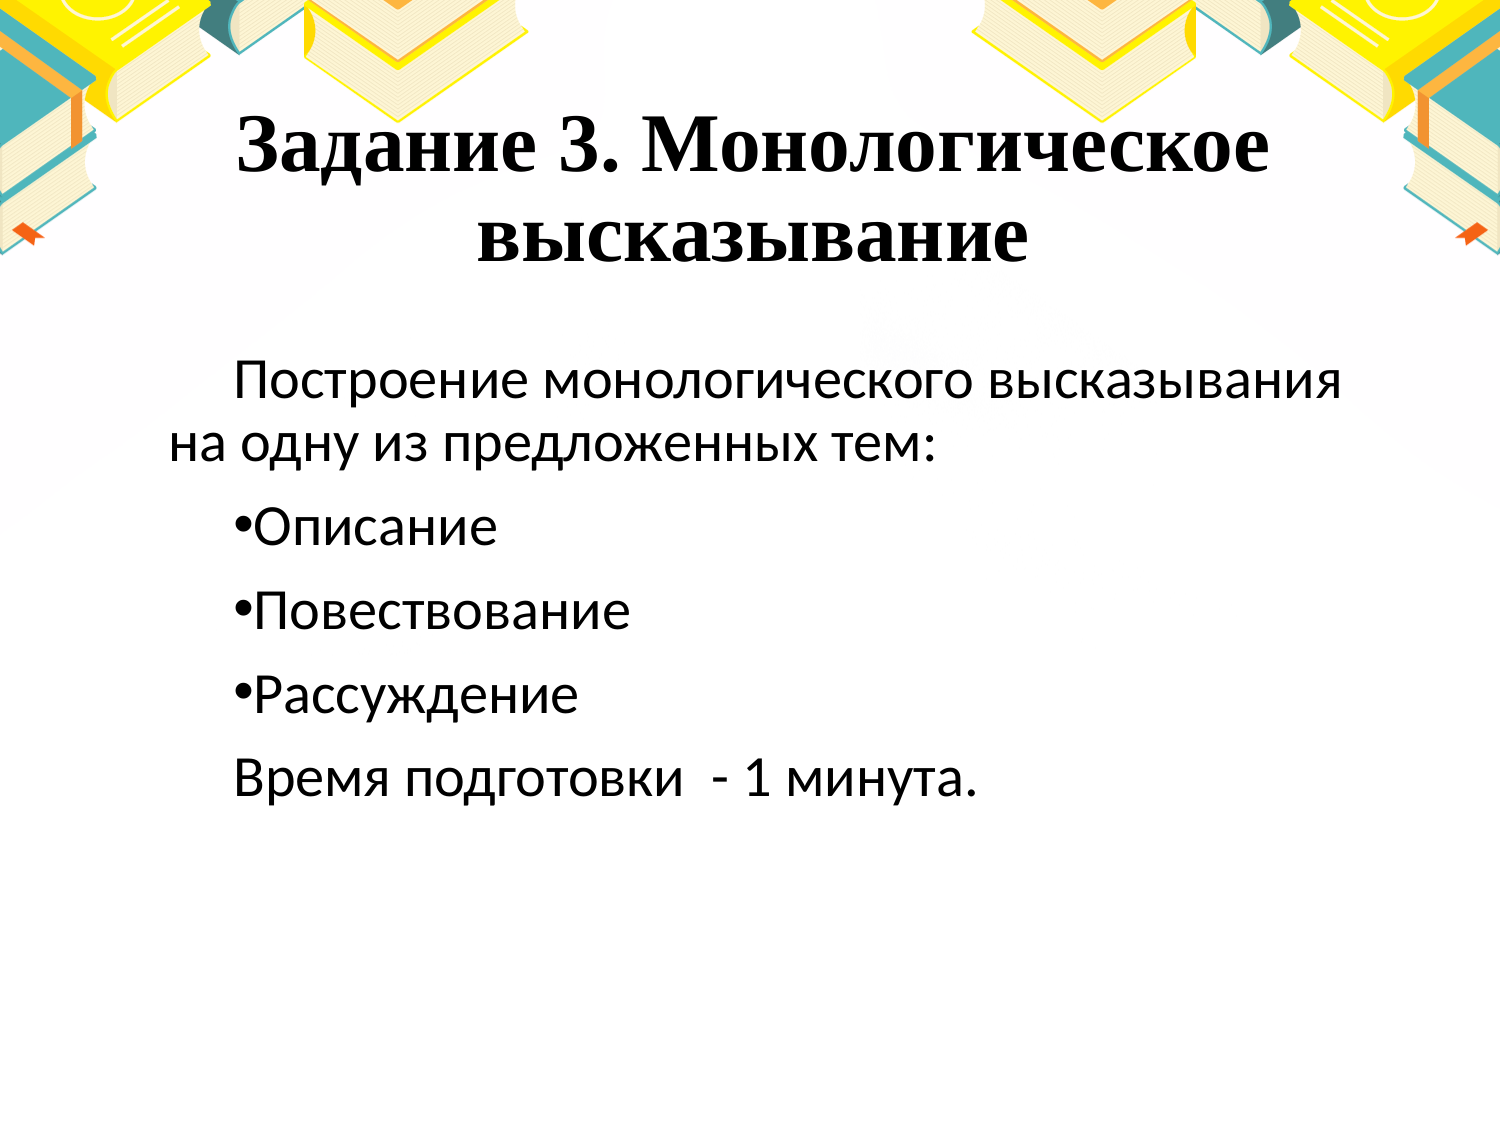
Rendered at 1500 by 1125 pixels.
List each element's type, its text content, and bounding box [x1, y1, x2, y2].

title Задание 3. Монологическое высказывание [110, 79, 1397, 299]
picture [0, 0, 1500, 1125]
list Построение монологического высказывания на одну из предложенных тем: Описание Повествование Рассуждение Время подготовки - 1 минута. [115, 340, 1397, 1014]
